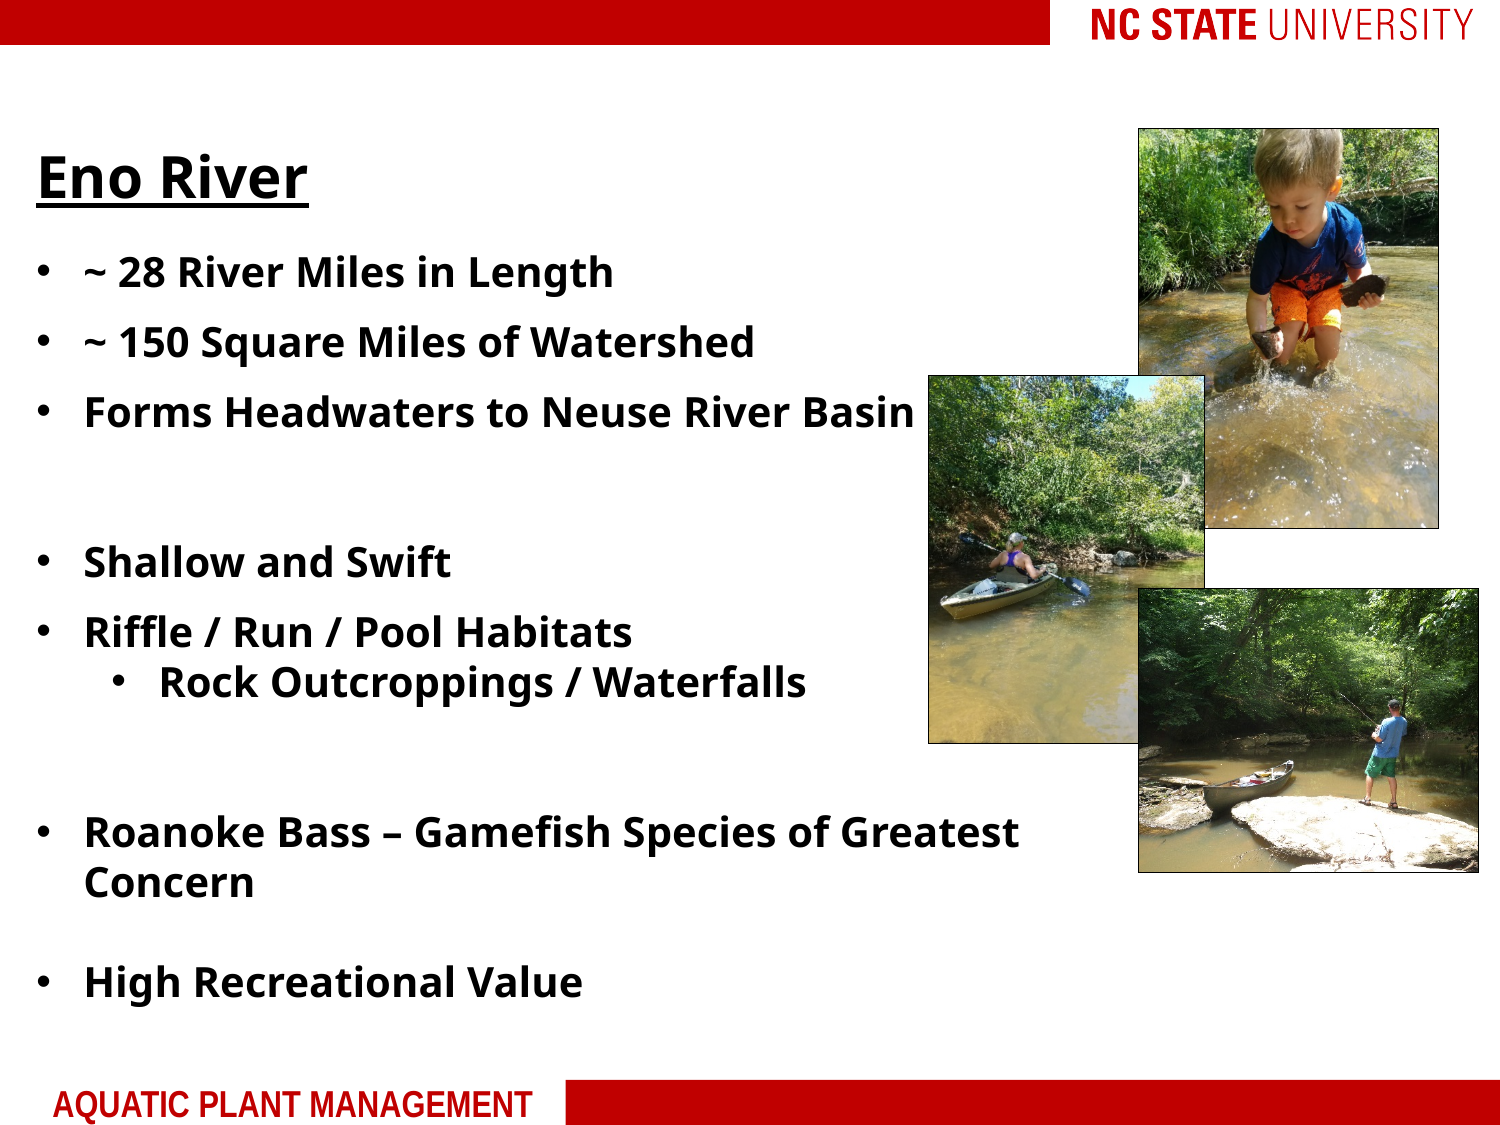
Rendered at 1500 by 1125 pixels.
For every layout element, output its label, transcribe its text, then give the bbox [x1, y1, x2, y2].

text_box Eno River ~ 28 River Miles in Length ~ 150 Square Miles of Watershed Forms Headwaters to Neuse River Basin Shallow and Swift Riffle / Run / Pool Habitats Rock Outcroppings / Waterfalls Roanoke Bass – Gamefish Species of Greatest Concern High Recreational Value [21, 133, 1139, 1125]
picture [1082, 0, 1480, 52]
picture [882, 129, 1489, 873]
